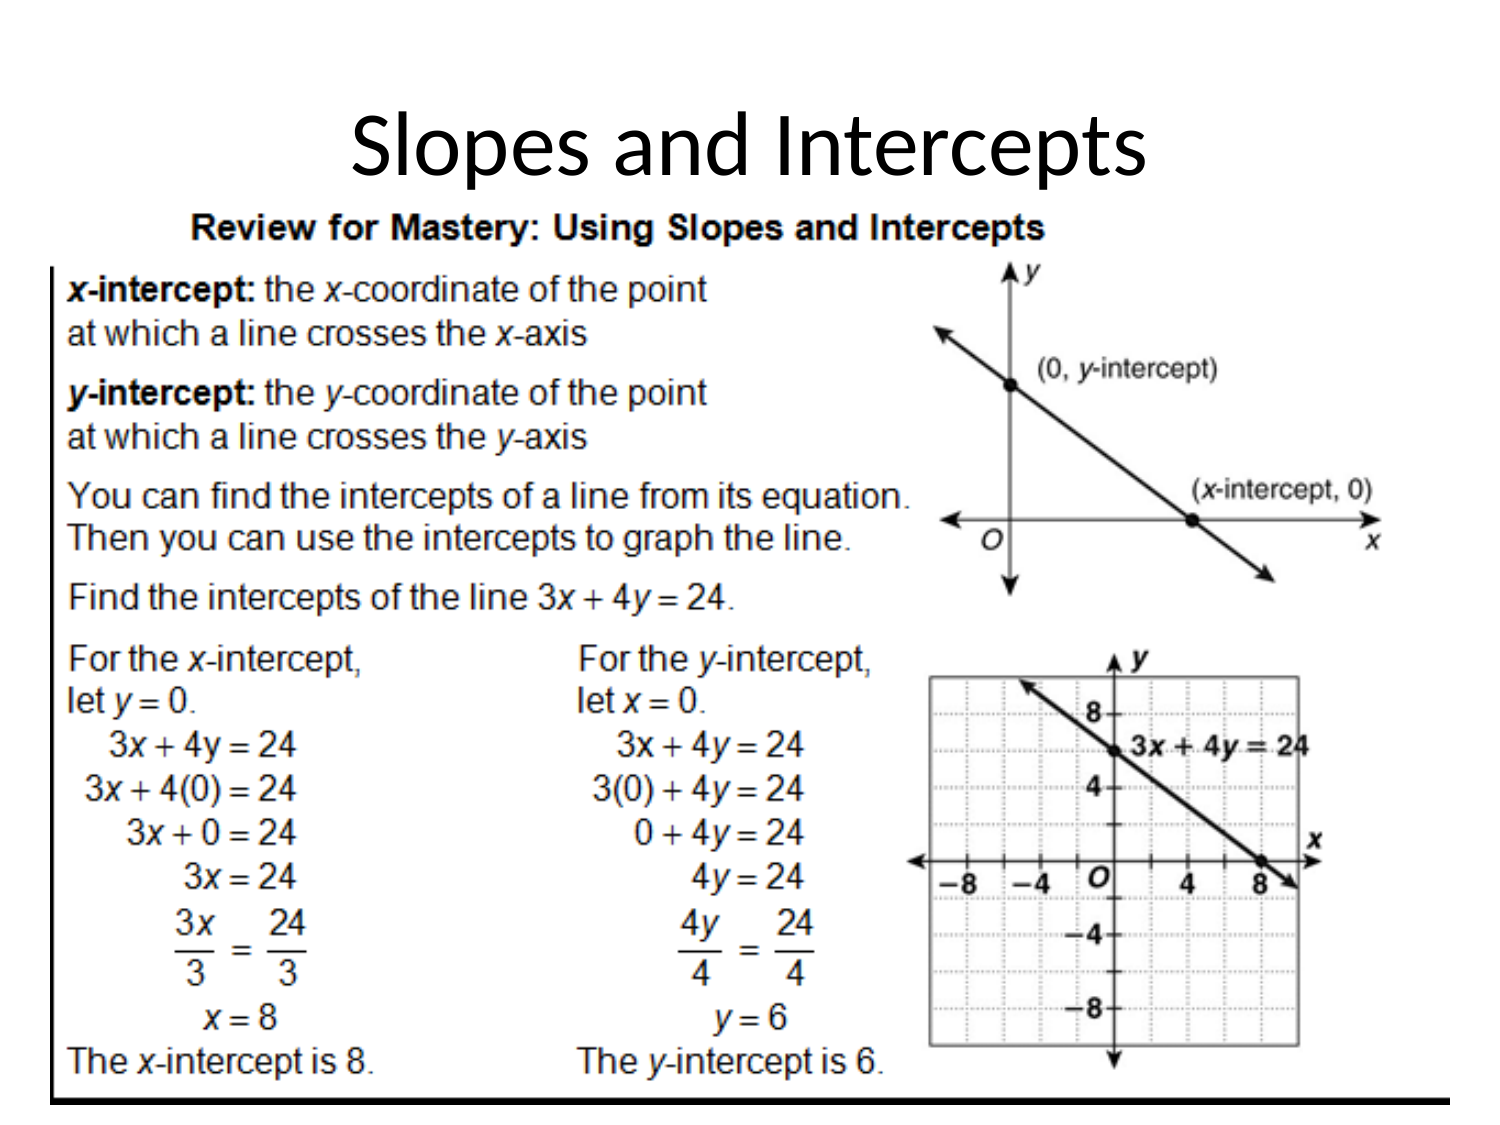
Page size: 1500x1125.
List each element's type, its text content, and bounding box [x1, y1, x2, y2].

title Slopes and Intercepts [75, 45, 1425, 210]
picture [49, 212, 1451, 1105]
